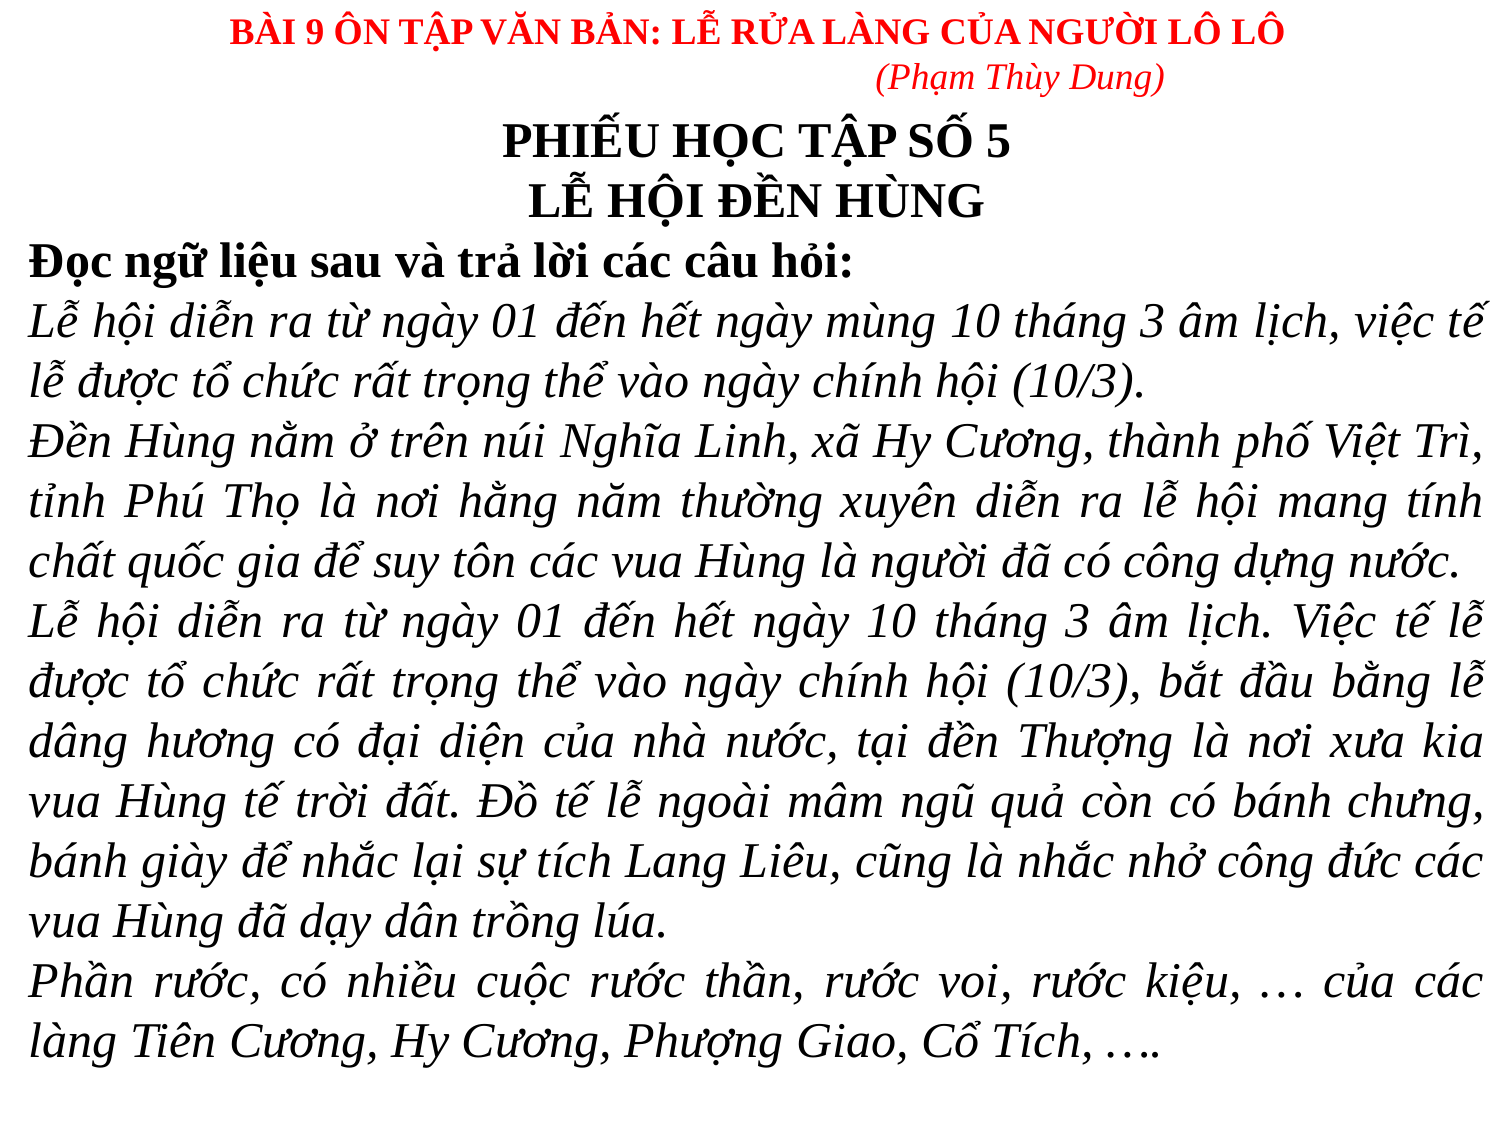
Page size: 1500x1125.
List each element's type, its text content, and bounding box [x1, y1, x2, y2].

text_box BÀI 9 ÔN TẬP VĂN BẢN: LỄ RỬA LÀNG CỦA NGƯỜI LÔ LÔ (Phạm Thùy Dung) [14, 0, 1500, 99]
text_box PHIẾU HỌC TẬP SỐ 5 LỄ HỘI ĐỀN HÙNG Đọc ngữ liệu sau và trả lời các câu hỏi: Lễ hội diễn ra từ ngày 01 đến hết ngày mùng 10 tháng 3 âm lịch, việc tế lễ được tổ chức rất trọng thể vào ngày chính hội (10/3). Đền Hùng nằm ở trên núi Nghĩa Linh, xã Hy Cương, thành phố Việt Trì, tỉnh Phú Thọ là nơi hằng năm thường xuyên diễn ra lễ hội mang tính chất quốc gia để suy tôn các vua Hùng là người đã có công dựng nước. Lễ hội diễn ra từ ngày 01 đến hết ngày 10 tháng 3 âm lịch. Việc tế lễ được tổ chức rất trọng thể vào ngày chính hội (10/3), bắt đầu bằng lễ dâng hương có đại diện của nhà nước, tại đền Thượng là nơi xưa kia vua Hùng tế trời đất. Đồ tế lễ ngoài mâm ngũ quả còn có bánh chưng, bánh giày để nhắc lại sự tích Lang Liêu, cũng là nhắc nhở công đức các vua Hùng đã dạy dân trồng lúa. Phần rước, có nhiều cuộc rước thần, rước voi, rước kiệu, … của các làng Tiên Cương, Hy Cương, Phượng Giao, Cổ Tích, …. [14, 99, 1500, 1125]
